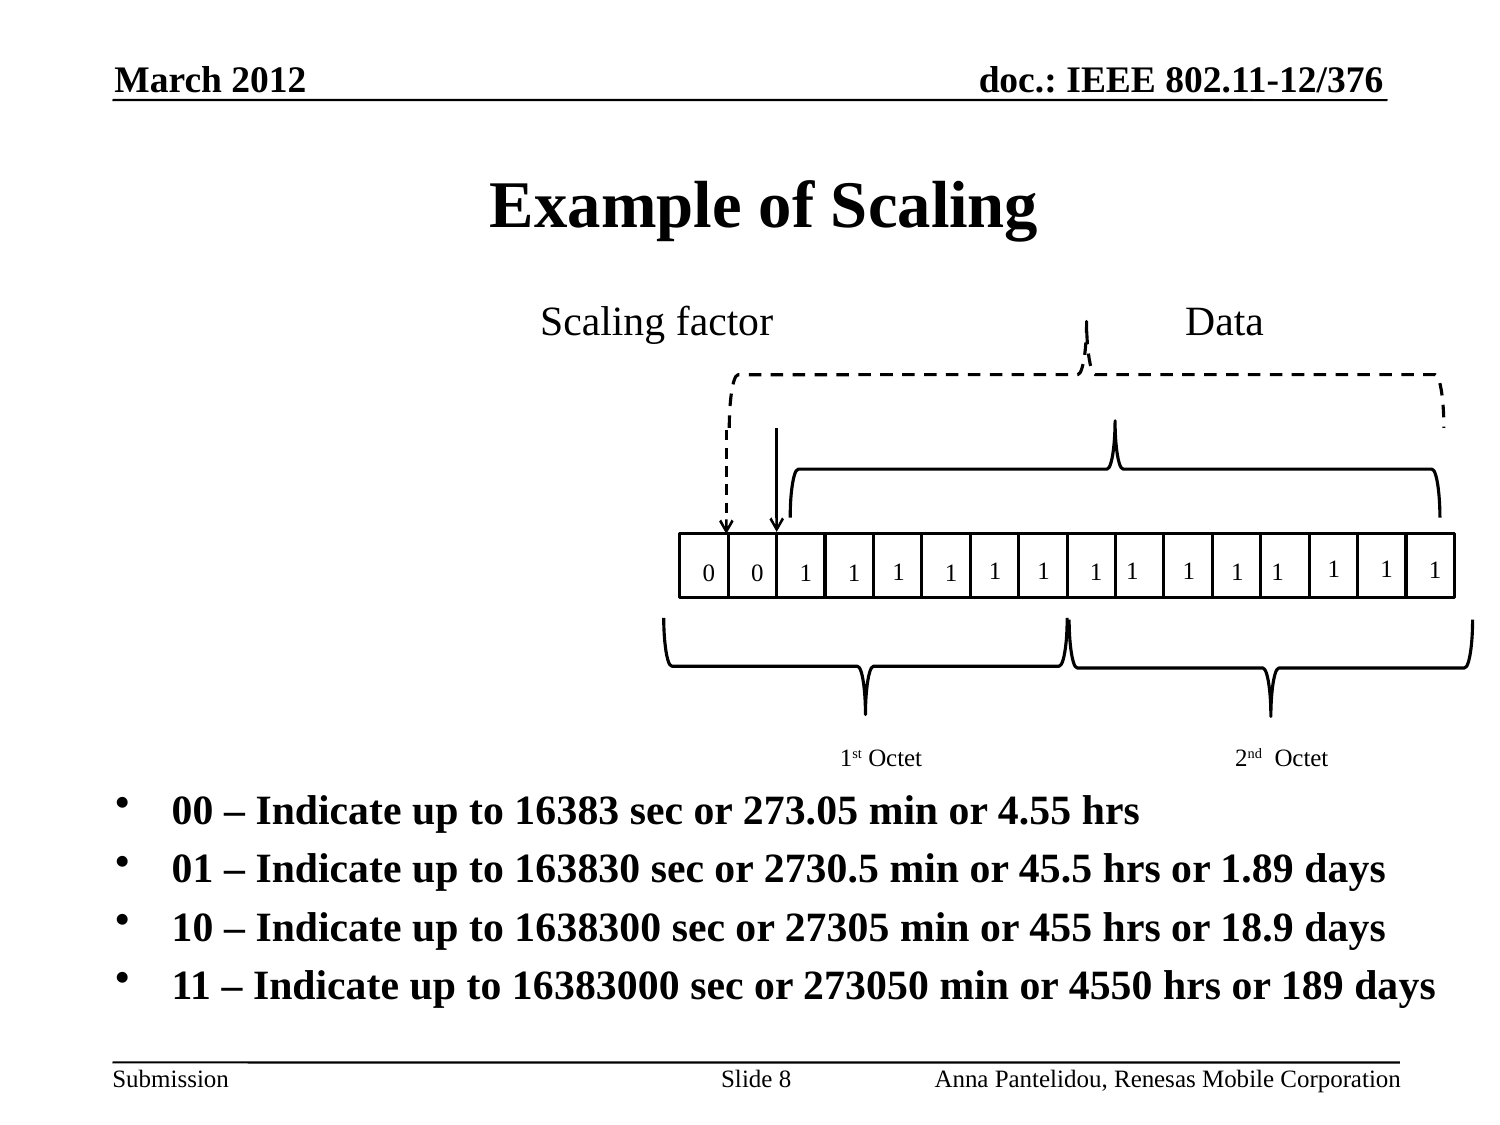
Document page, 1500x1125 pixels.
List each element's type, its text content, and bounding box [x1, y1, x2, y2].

title Example of Scaling [127, 113, 520, 289]
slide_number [114, 54, 309, 100]
footer Anna Pantelidou, Renesas Mobile Corporation [928, 1062, 1402, 1093]
list 00 – Indicate up to 16383 sec or 273.05 min or 4.55 hrs 01 – Indicate up to 163830 sec or 2730.5 min or 45.5 hrs or 1.89 days 10 – Indicate up to 1638300 sec or 27305 min or 455 hrs or 18.9 days 11 – Indicate up to 16383000 sec or 273050 min or 4550 hrs or 189 days [100, 775, 1500, 1059]
slide_number Slide 8 [712, 1062, 800, 1093]
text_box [525, 17, 1471, 870]
